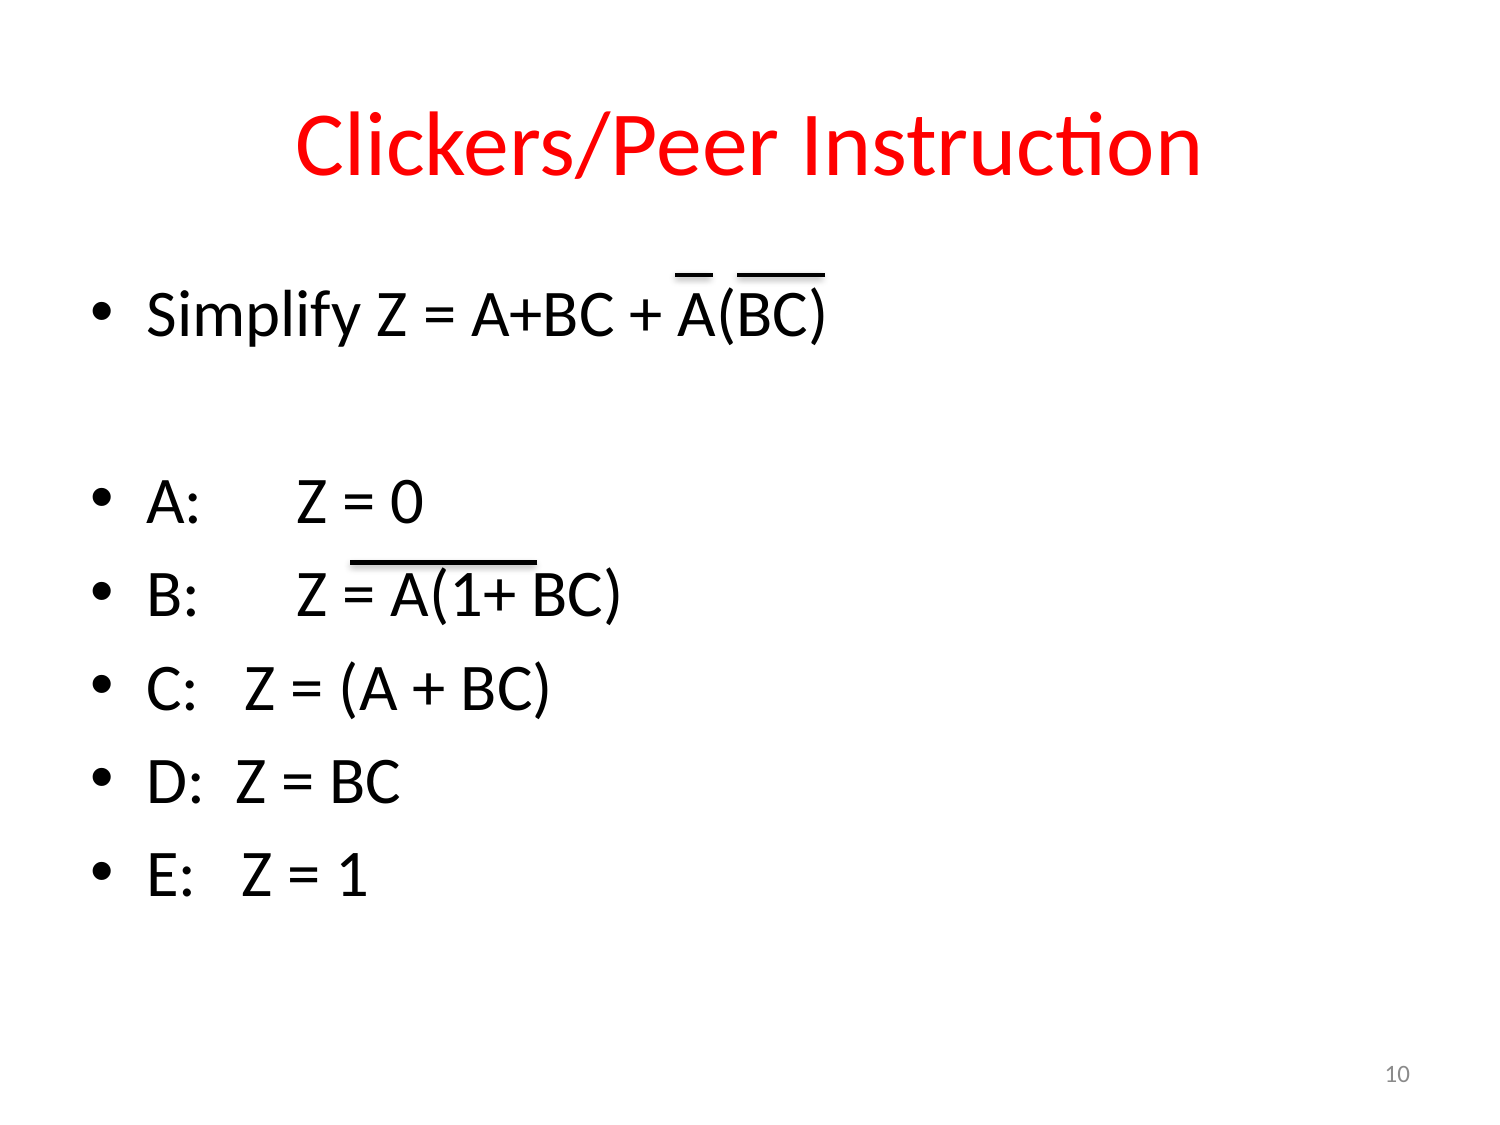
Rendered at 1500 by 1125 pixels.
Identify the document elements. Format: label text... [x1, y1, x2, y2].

title Clickers/Peer Instruction [75, 45, 1425, 233]
slide_number 10 [1074, 1042, 1425, 1103]
list Simplify Z = A+BC + A(BC) A: Z = 0 B: Z = A(1+ BC) C: Z = (A + BC) D: Z = BC E: Z = 1 [75, 262, 1425, 1005]
